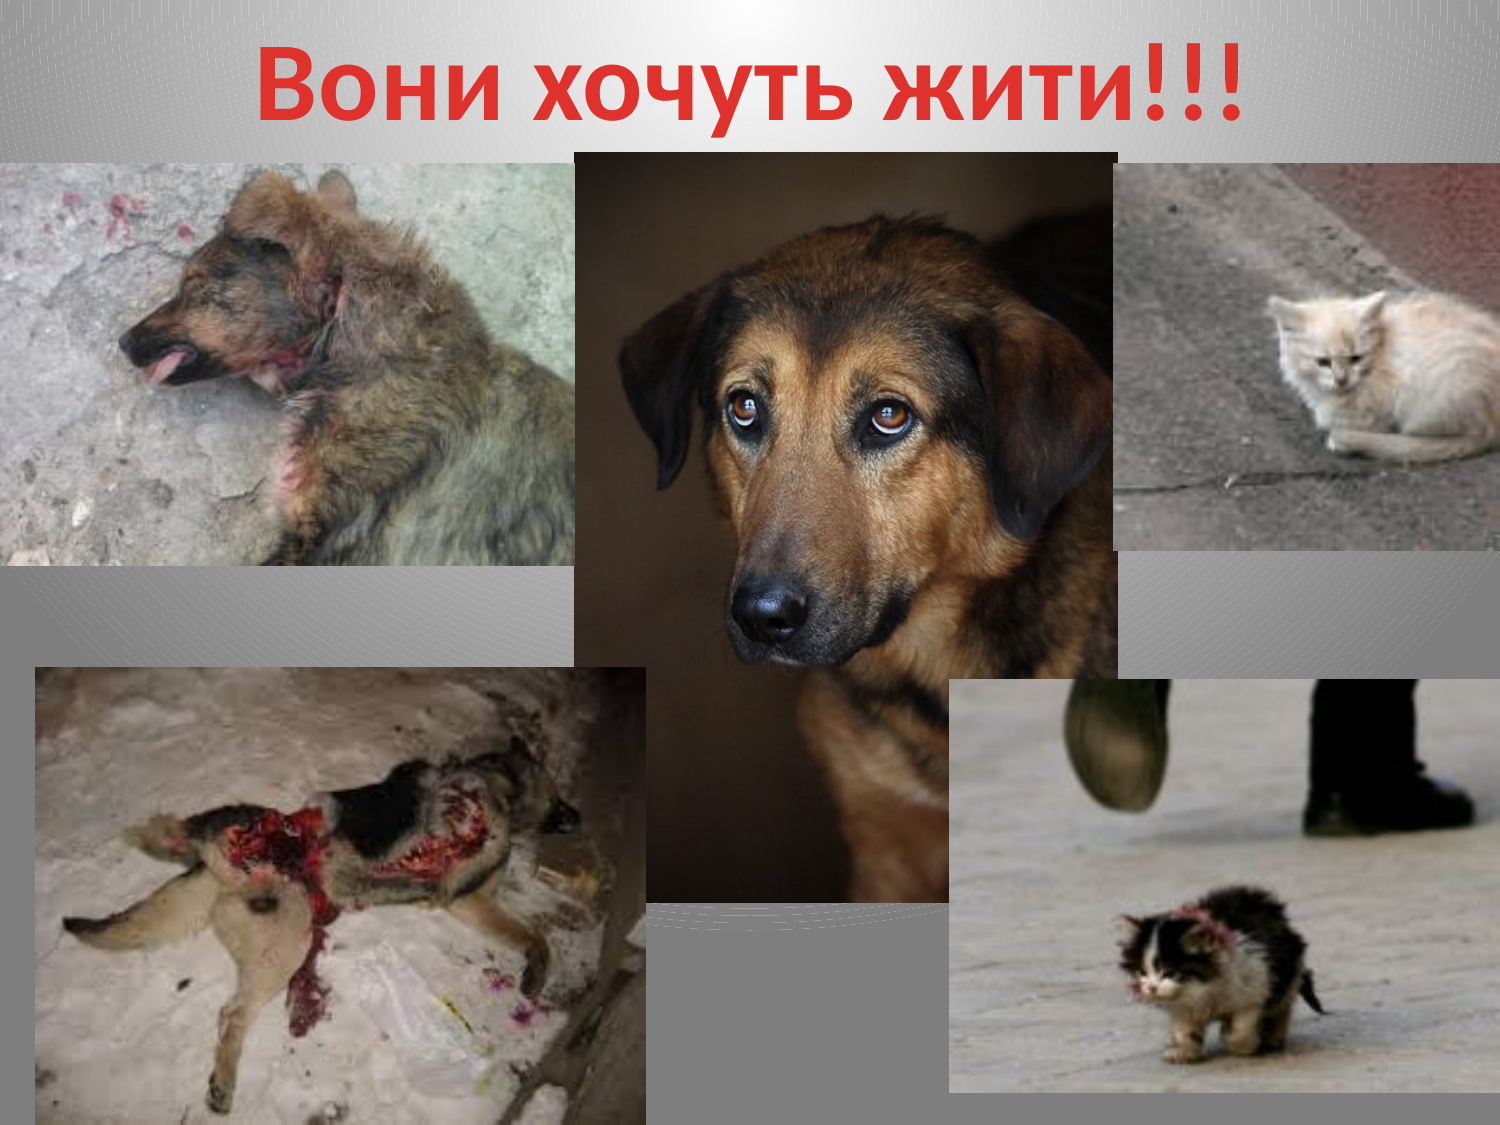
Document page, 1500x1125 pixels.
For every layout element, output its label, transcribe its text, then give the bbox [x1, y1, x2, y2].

picture [0, 152, 1500, 1125]
text_box Вони хочуть жити!!! [239, 0, 1268, 150]
